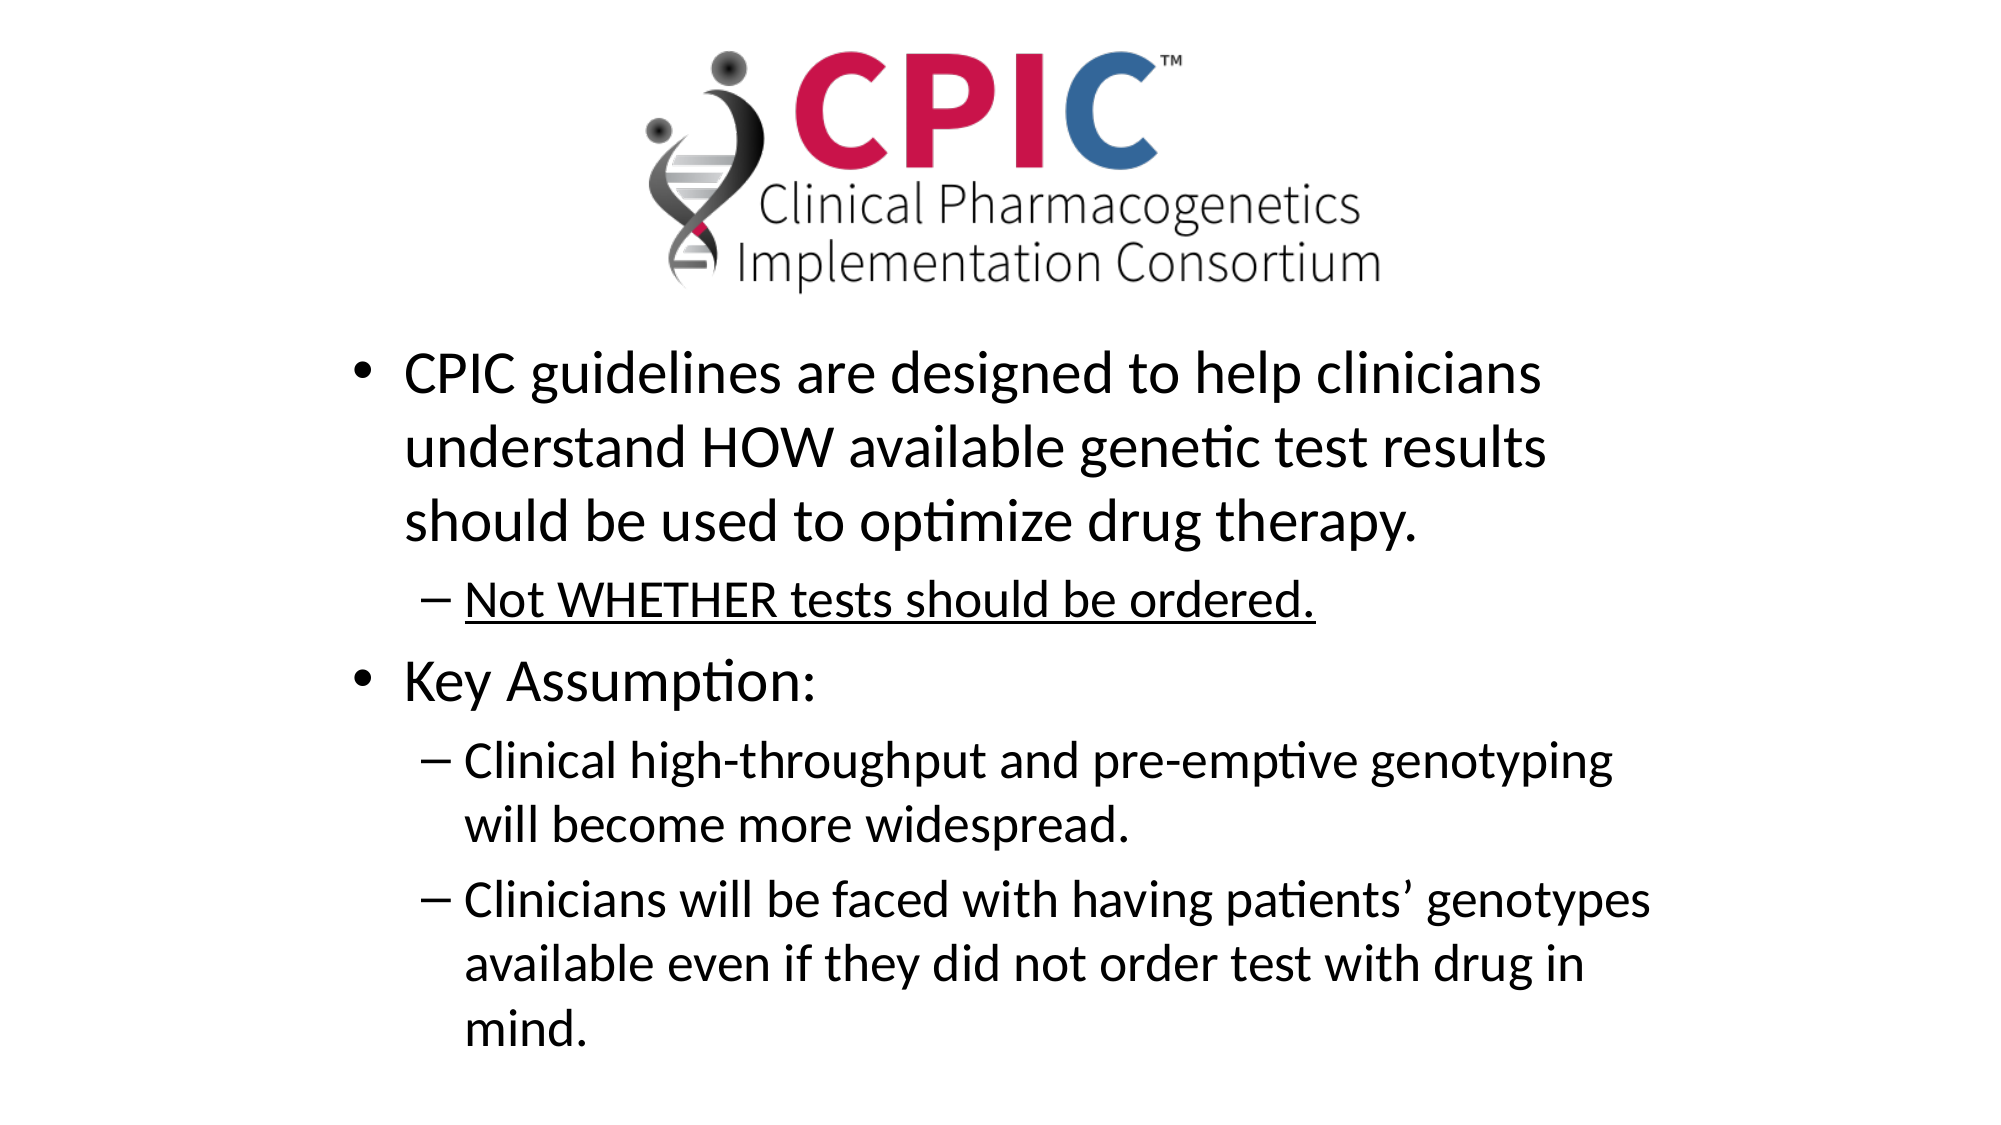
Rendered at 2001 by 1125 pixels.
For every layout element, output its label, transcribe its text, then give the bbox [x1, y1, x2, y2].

picture [643, 49, 1382, 297]
list CPIC guidelines are designed to help clinicians understand HOW available genetic test results should be used to optimize drug therapy. Not WHETHER tests should be ordered. Key Assumption: Clinical high-throughput and pre-emptive genotyping will become more widespread. Clinicians will be faced with having patients’ genotypes available even if they did not order test with drug in mind. [337, 324, 1688, 1068]
